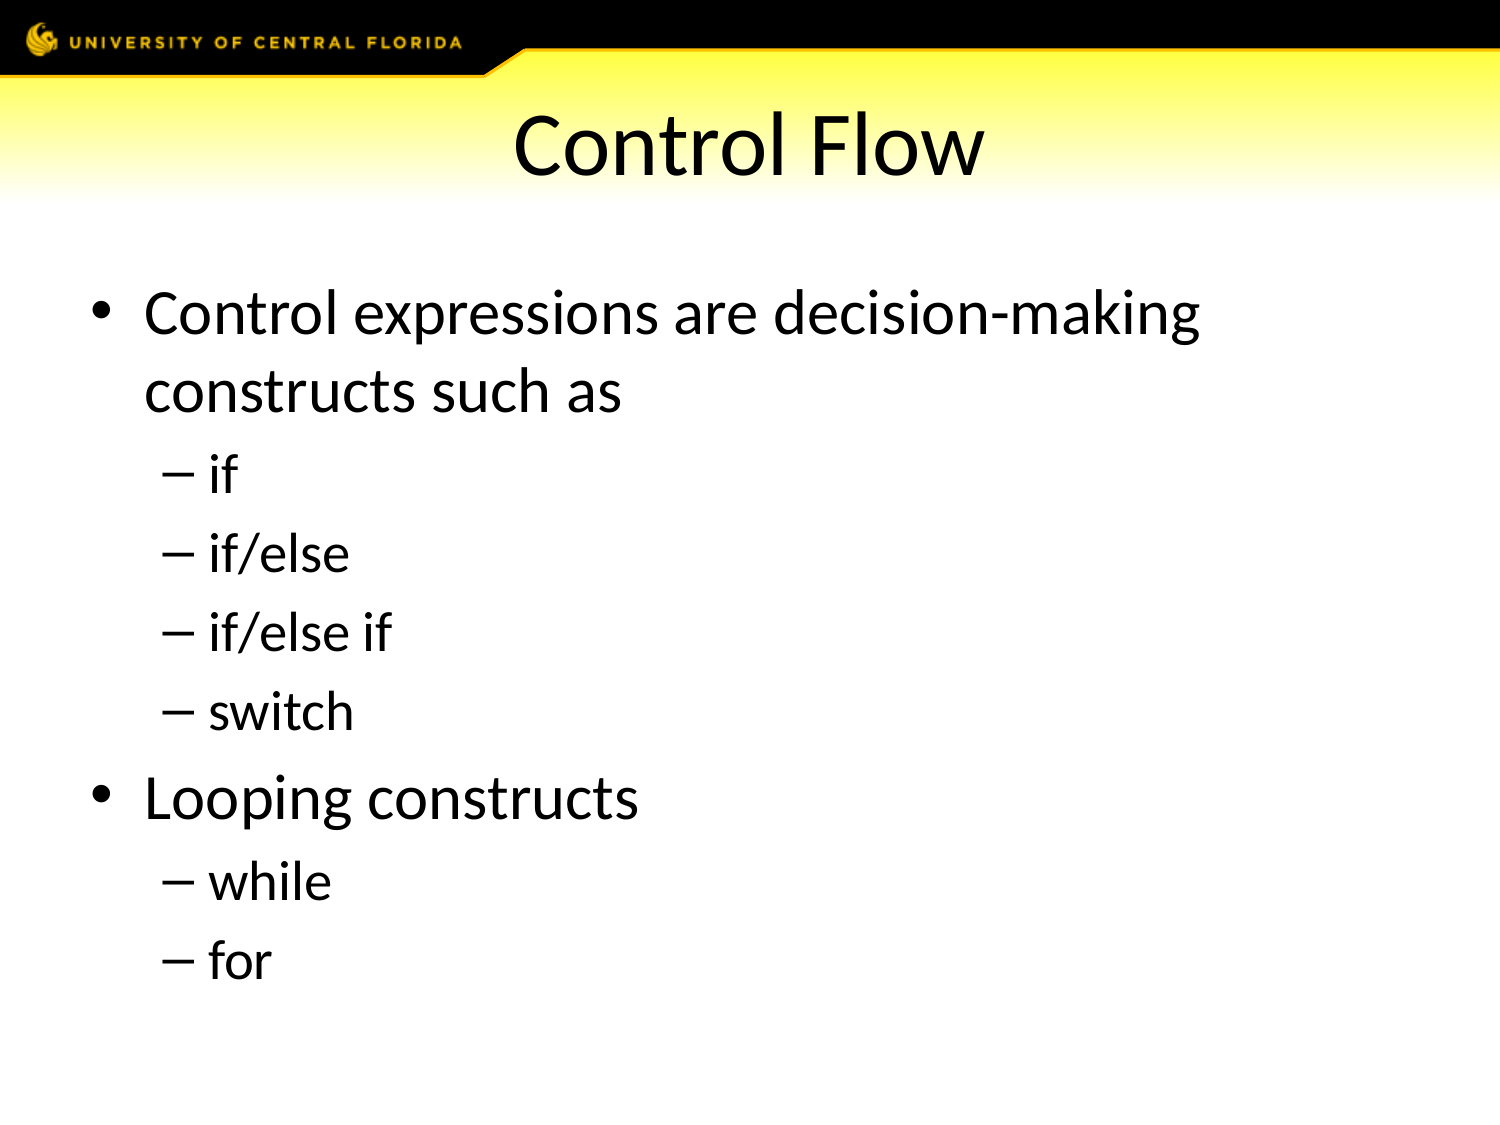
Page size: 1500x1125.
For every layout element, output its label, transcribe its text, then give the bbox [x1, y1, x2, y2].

title Control Flow [75, 45, 1425, 233]
list Control expressions are decision-making constructs such as if if/else if/else if switch Looping constructs while for [75, 262, 1425, 1005]
picture [0, 0, 484, 74]
